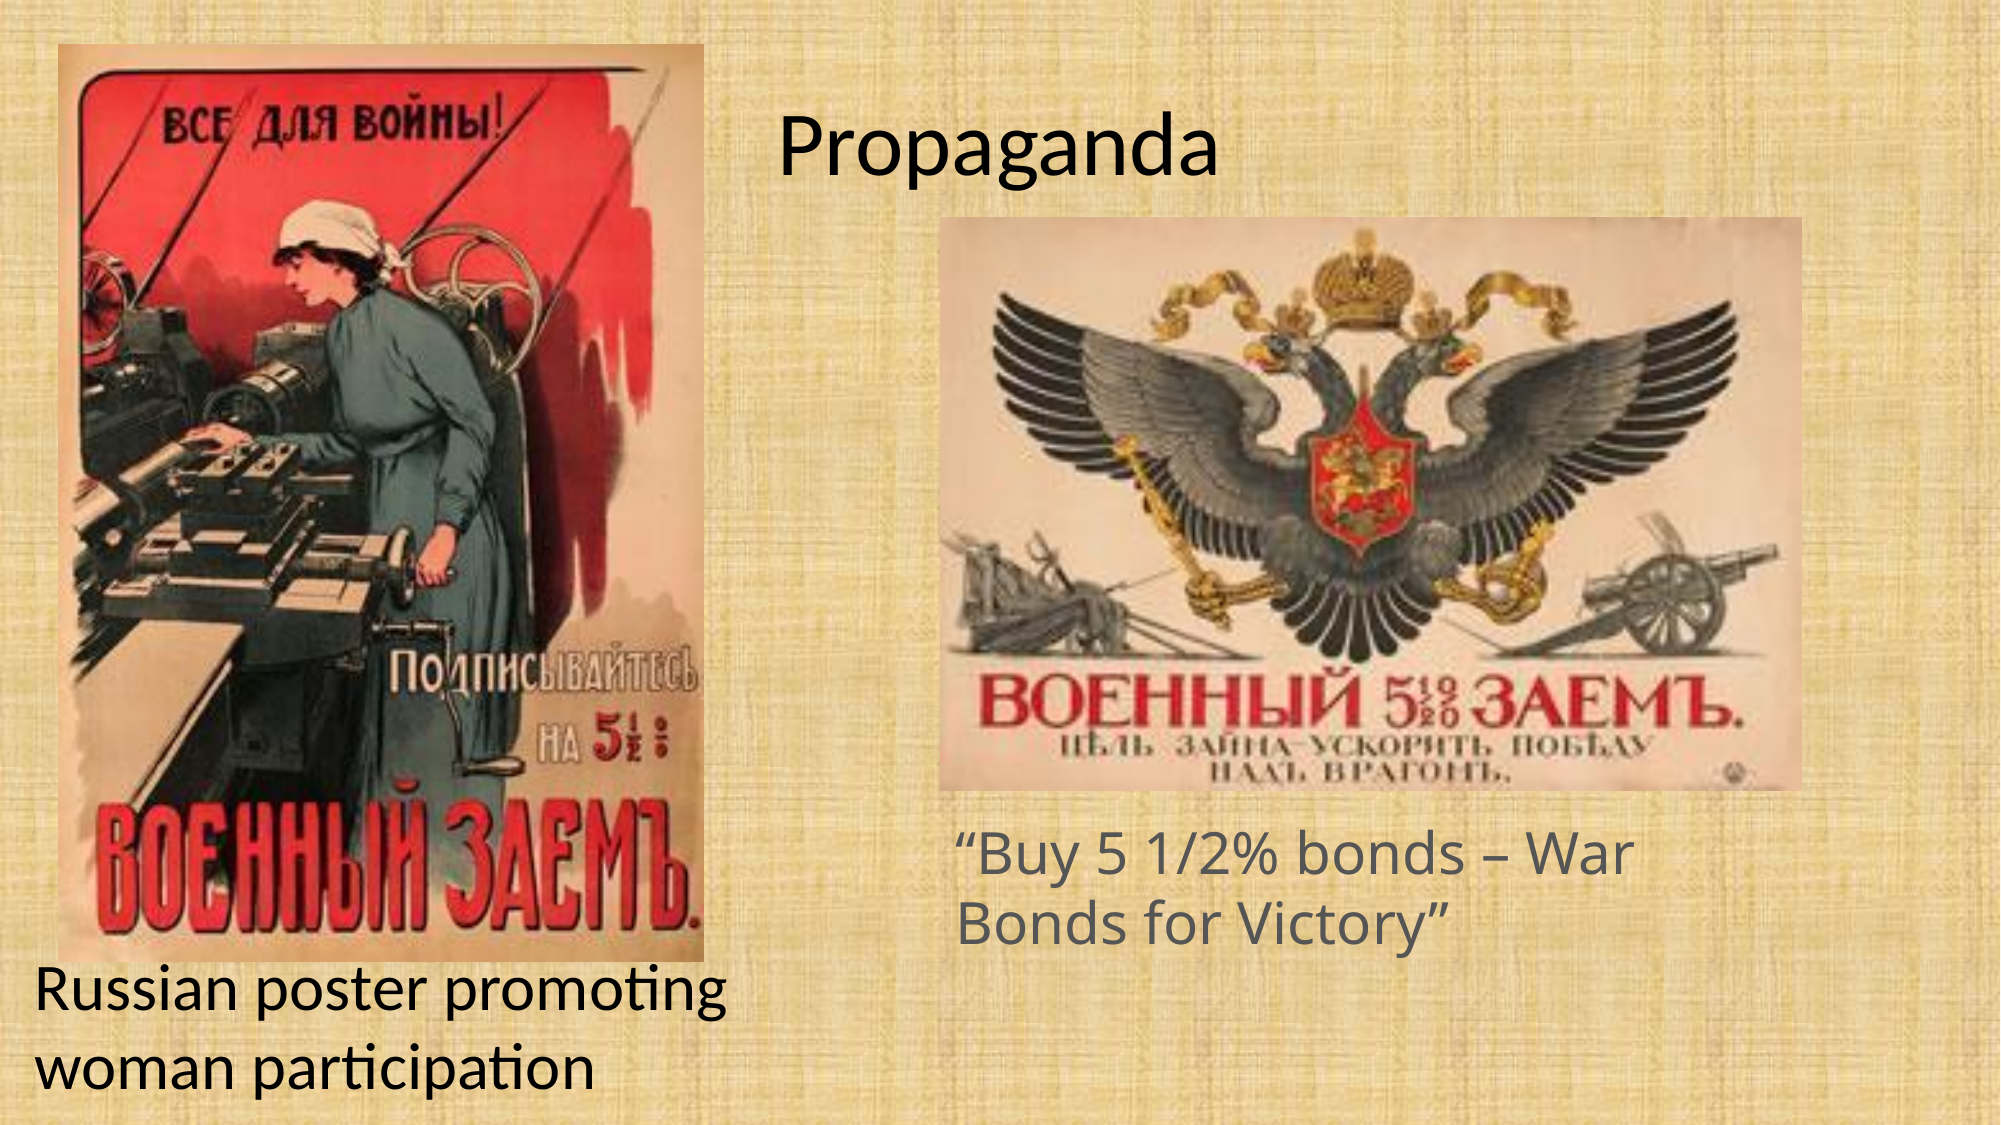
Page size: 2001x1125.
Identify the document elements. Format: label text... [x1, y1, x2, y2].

title Propaganda [705, 45, 1900, 233]
picture [0, 0, 2001, 1125]
text_box “Buy 5 1/2% bonds – War Bonds for Victory” [940, 808, 1750, 964]
text_box Russian poster promoting woman participation [19, 935, 757, 1111]
